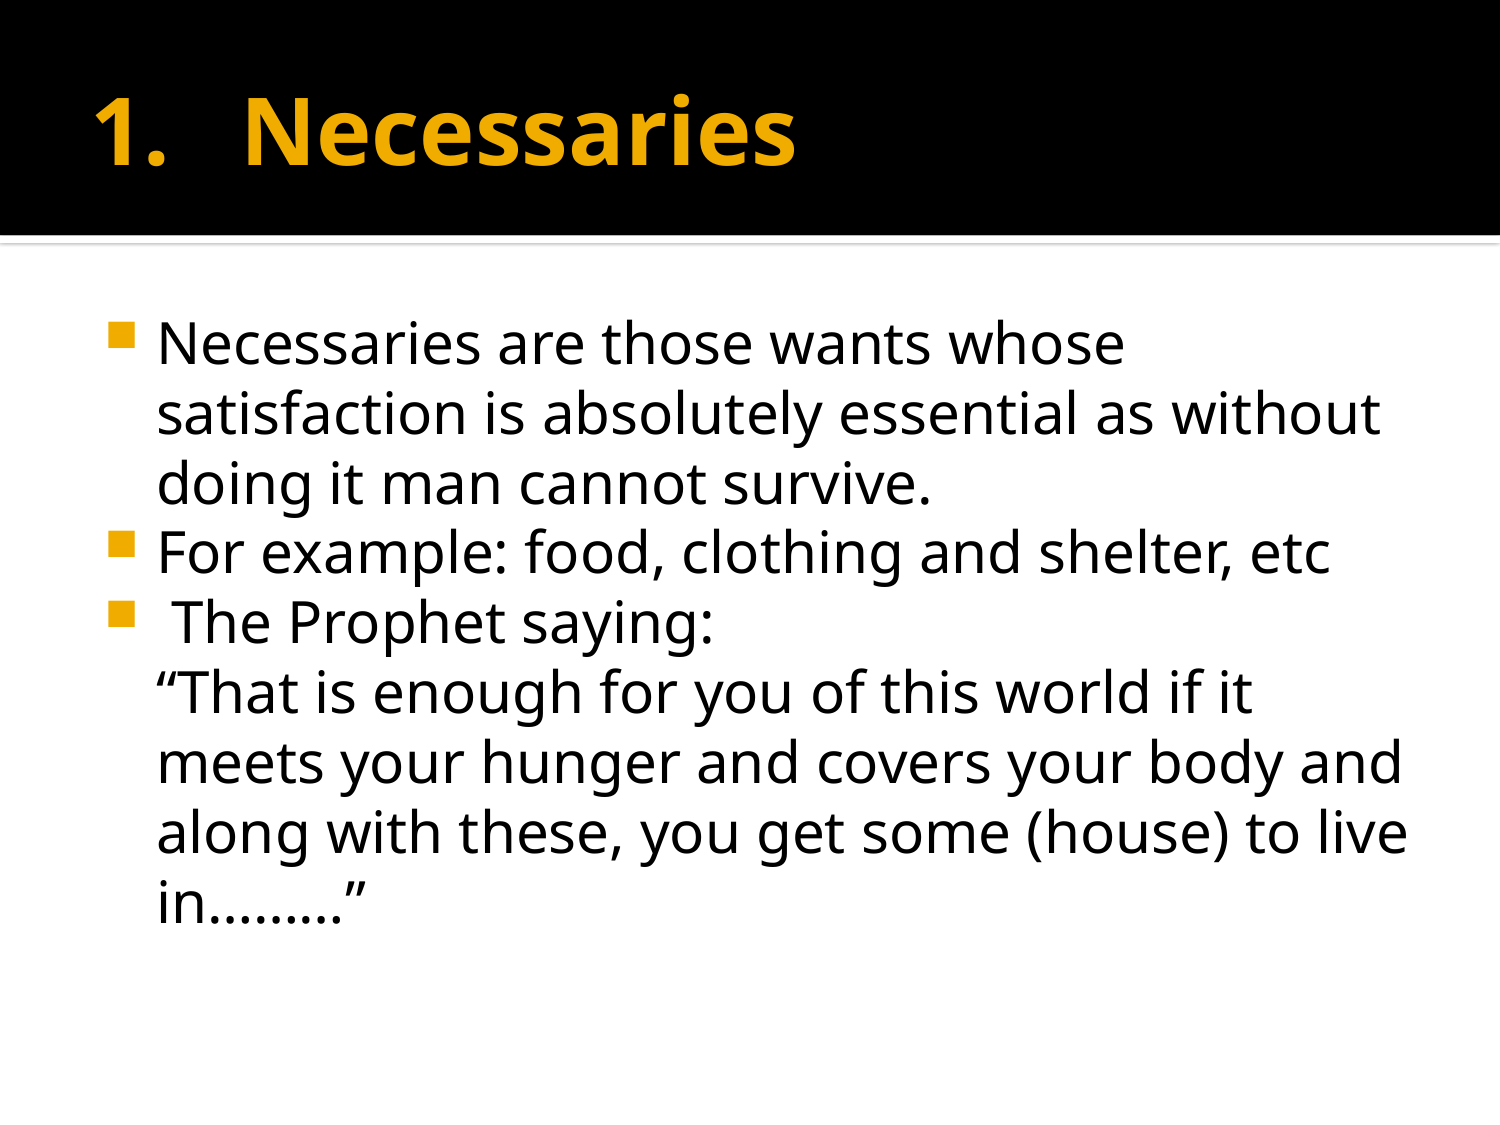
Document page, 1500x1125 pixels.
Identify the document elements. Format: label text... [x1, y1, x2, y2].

list Necessaries are those wants whose satisfaction is absolutely essential as without doing it man cannot survive. For example: food, clothing and shelter, etc The Prophet saying: “That is enough for you of this world if it meets your hunger and covers your body and along with these, you get some (house) to live in………” [75, 291, 1425, 1050]
title Necessaries [75, 25, 1425, 231]
